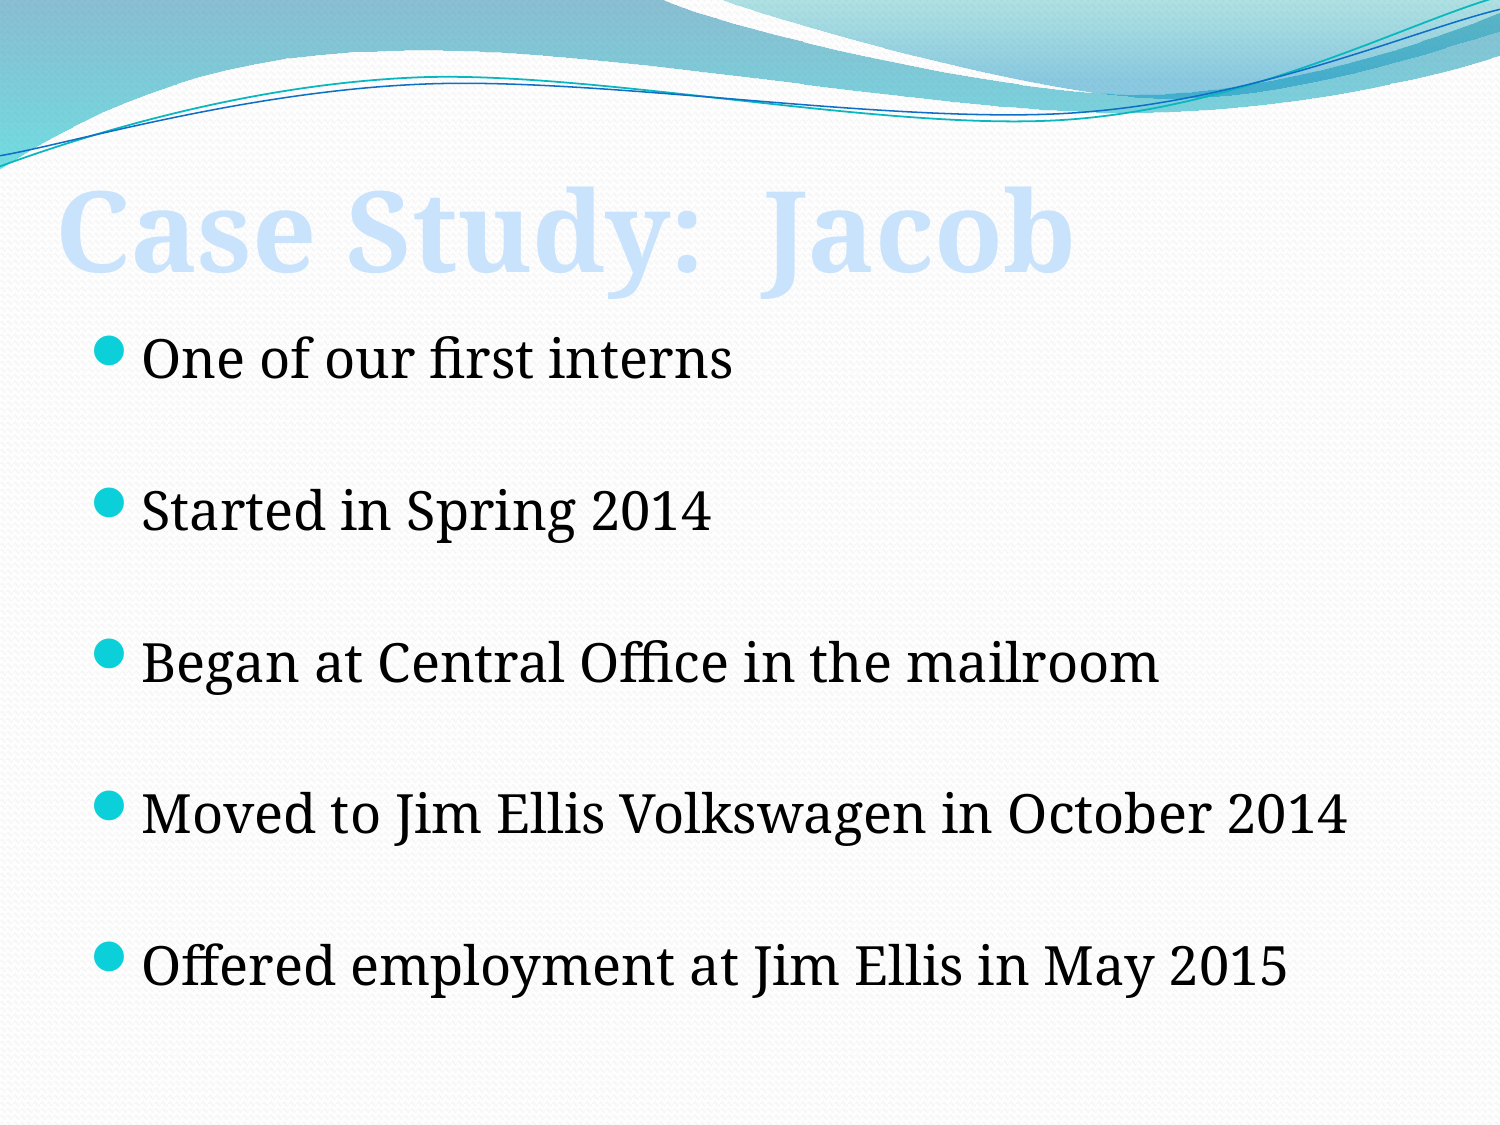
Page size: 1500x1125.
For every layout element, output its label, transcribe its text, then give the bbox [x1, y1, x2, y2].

list One of our first interns Started in Spring 2014 Began at Central Office in the mailroom Moved to Jim Ellis Volkswagen in October 2014 Offered employment at Jim Ellis in May 2015 [75, 317, 1425, 1038]
text_box Case Study: Jacob [40, 152, 1093, 303]
